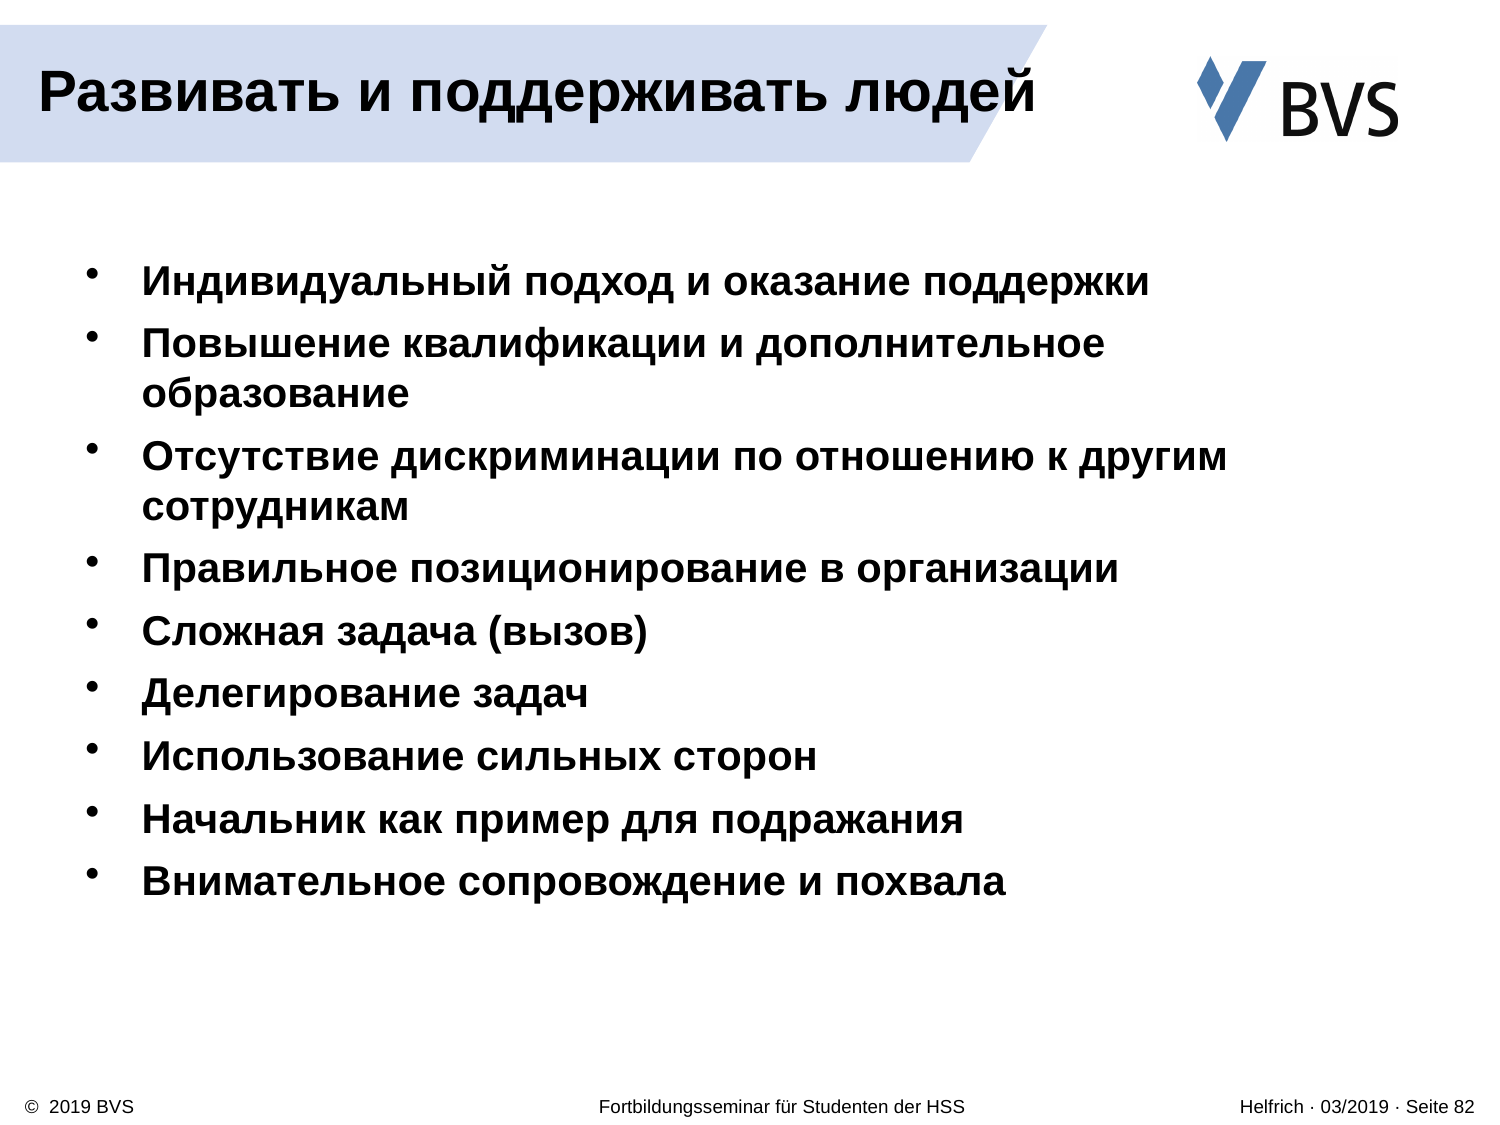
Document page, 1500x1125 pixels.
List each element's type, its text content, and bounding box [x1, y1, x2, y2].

picture [1197, 56, 1398, 142]
title Развивать и поддерживать людей [23, 23, 1102, 153]
list Индивидуальный подход и оказание поддержки Повышение квалификации и дополнительное образование Отсутствие дискриминации по отношению к другим сотрудникам Правильное позиционирование в организации Сложная задача (вызов) Делегирование задач Использование сильных сторон Начальник как пример для подражания Внимательное сопровождение и похвала [70, 246, 1360, 973]
